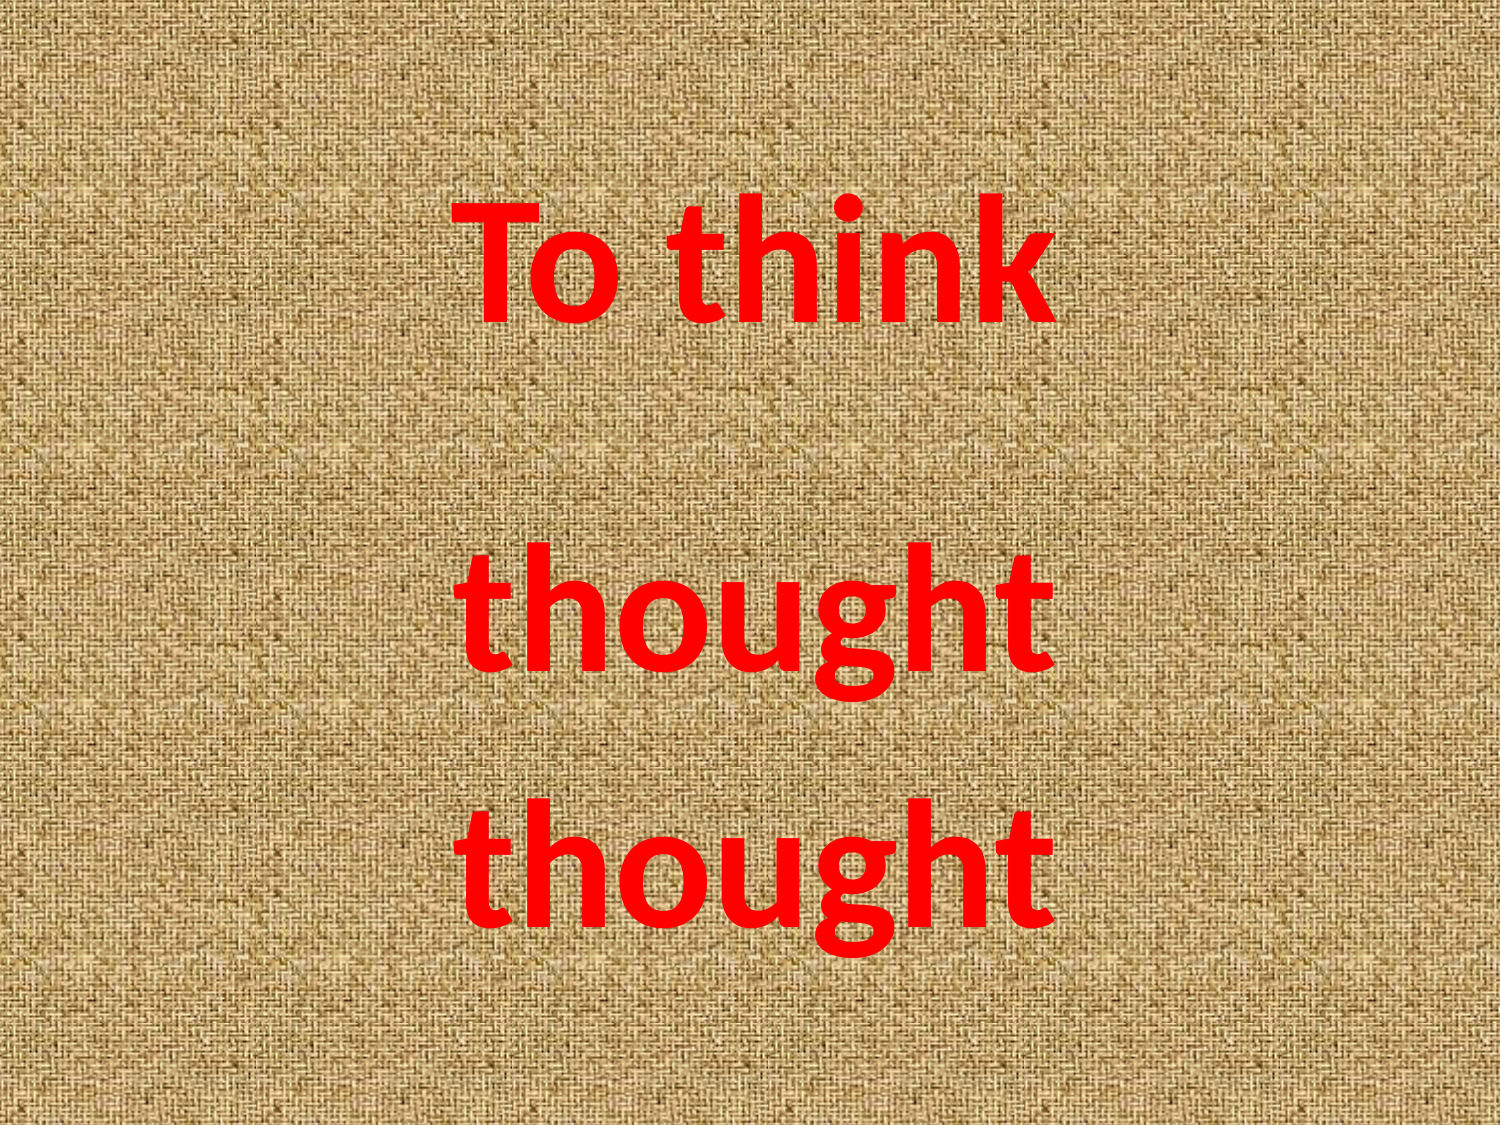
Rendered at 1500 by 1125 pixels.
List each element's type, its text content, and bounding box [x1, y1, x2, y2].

title To think [117, 128, 1393, 370]
subtitle thought thought [82, 480, 1430, 997]
picture [0, 0, 1500, 1125]
